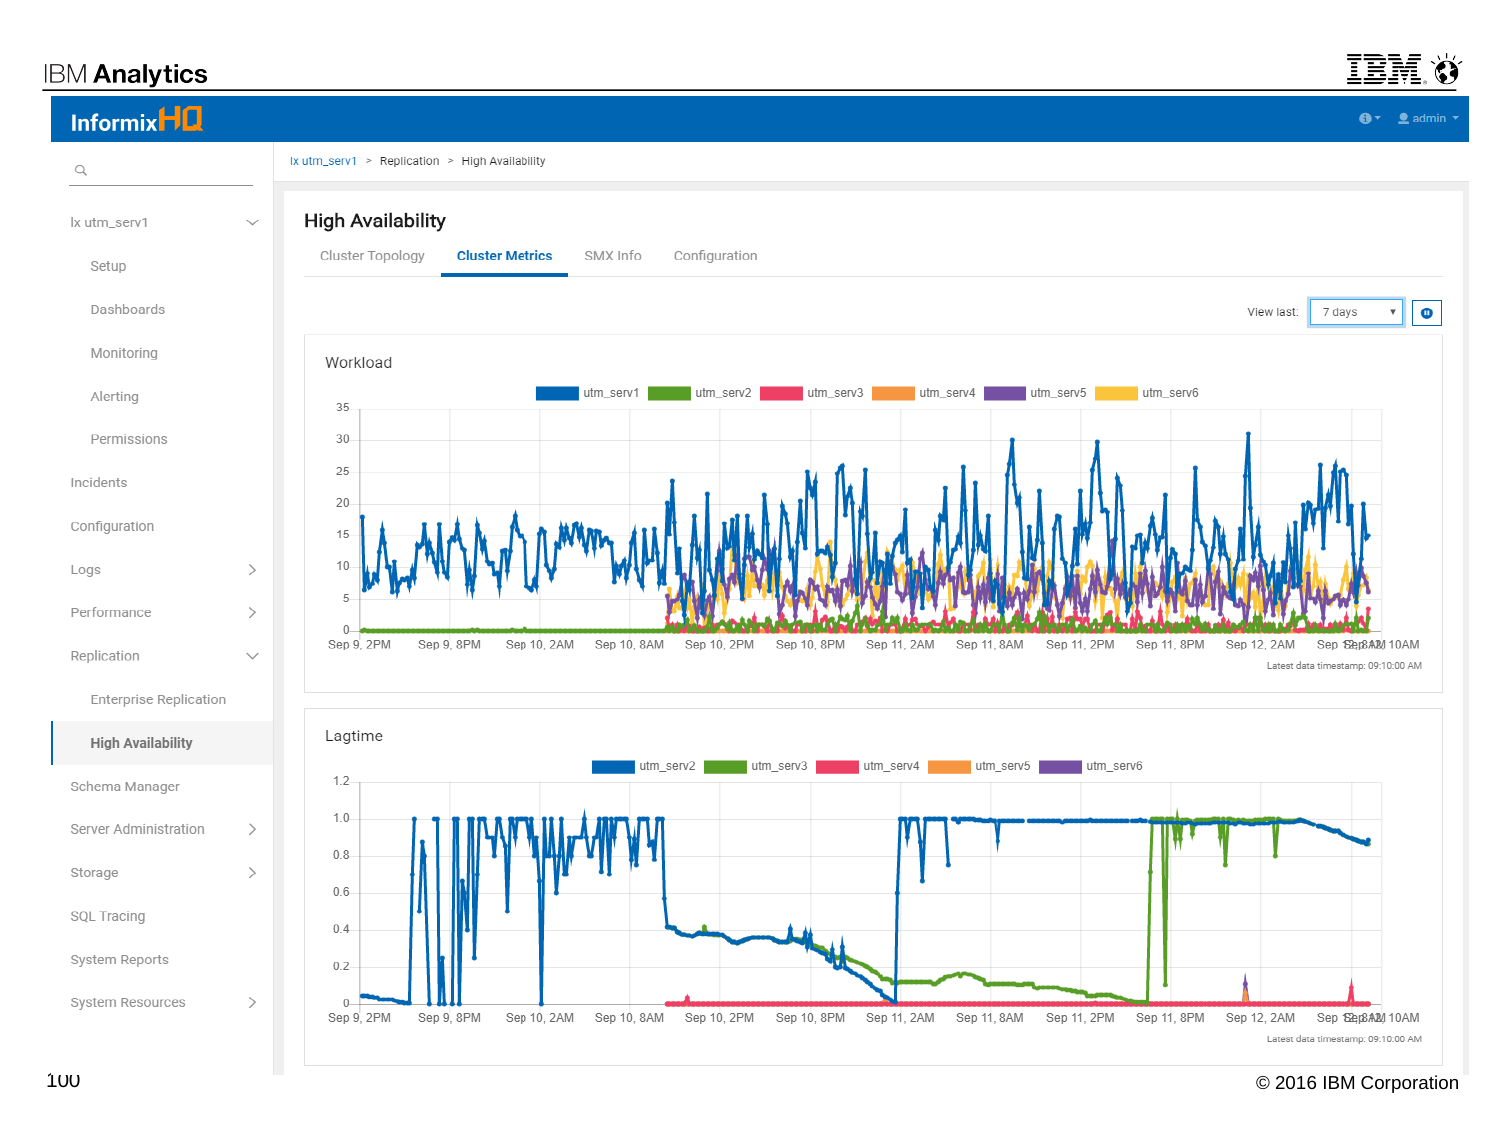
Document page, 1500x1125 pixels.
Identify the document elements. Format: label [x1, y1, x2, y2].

picture [26, 46, 1469, 1075]
picture [1336, 42, 1471, 94]
